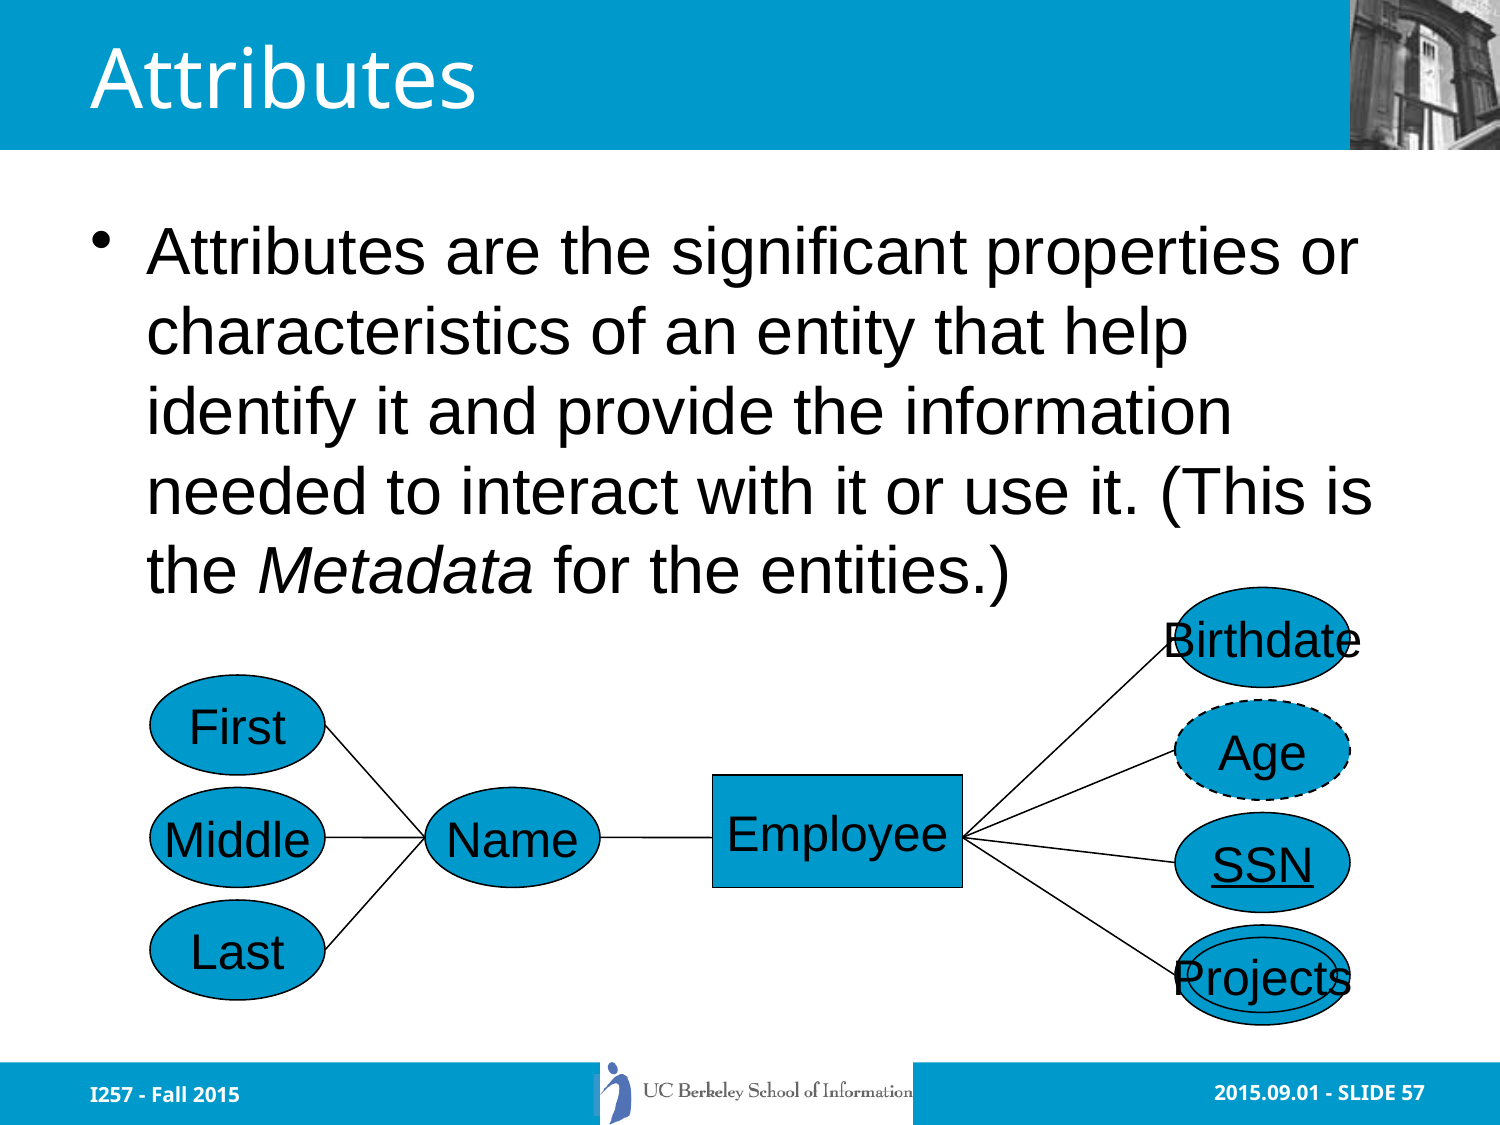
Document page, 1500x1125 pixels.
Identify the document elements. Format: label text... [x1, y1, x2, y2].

slide_number I257 - Fall 2015 [75, 1062, 388, 1125]
picture [1351, 0, 1500, 150]
list Attributes are the significant properties or characteristics of an entity that help identify it and provide the information needed to interact with it or use it. (This is the Metadata for the entities.) [75, 200, 1425, 1013]
picture [594, 1062, 912, 1125]
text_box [149, 587, 1351, 1026]
title Attributes [75, 0, 1350, 150]
